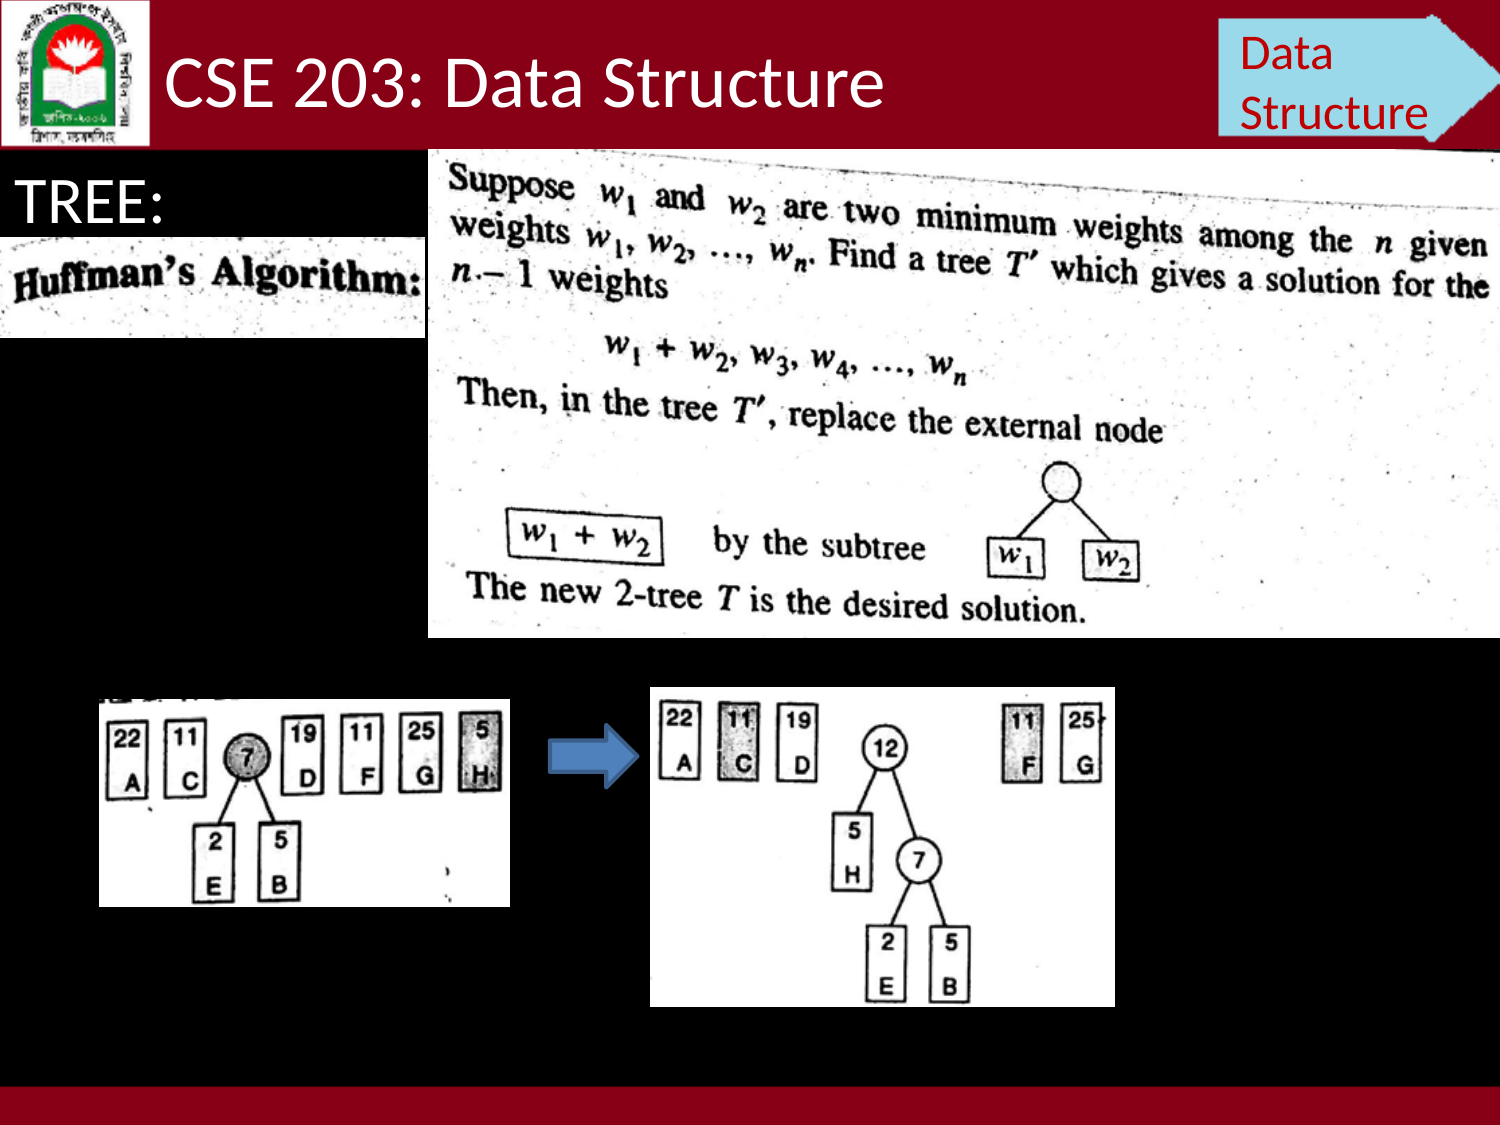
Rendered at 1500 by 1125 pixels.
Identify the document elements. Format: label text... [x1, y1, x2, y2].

picture [0, 638, 1500, 1125]
text_box CSE 203: Data Structure [149, 24, 1213, 130]
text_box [0, 149, 1500, 638]
picture [0, 0, 1500, 149]
text_box [547, 723, 640, 790]
text_box Data Structure [1224, 12, 1500, 148]
